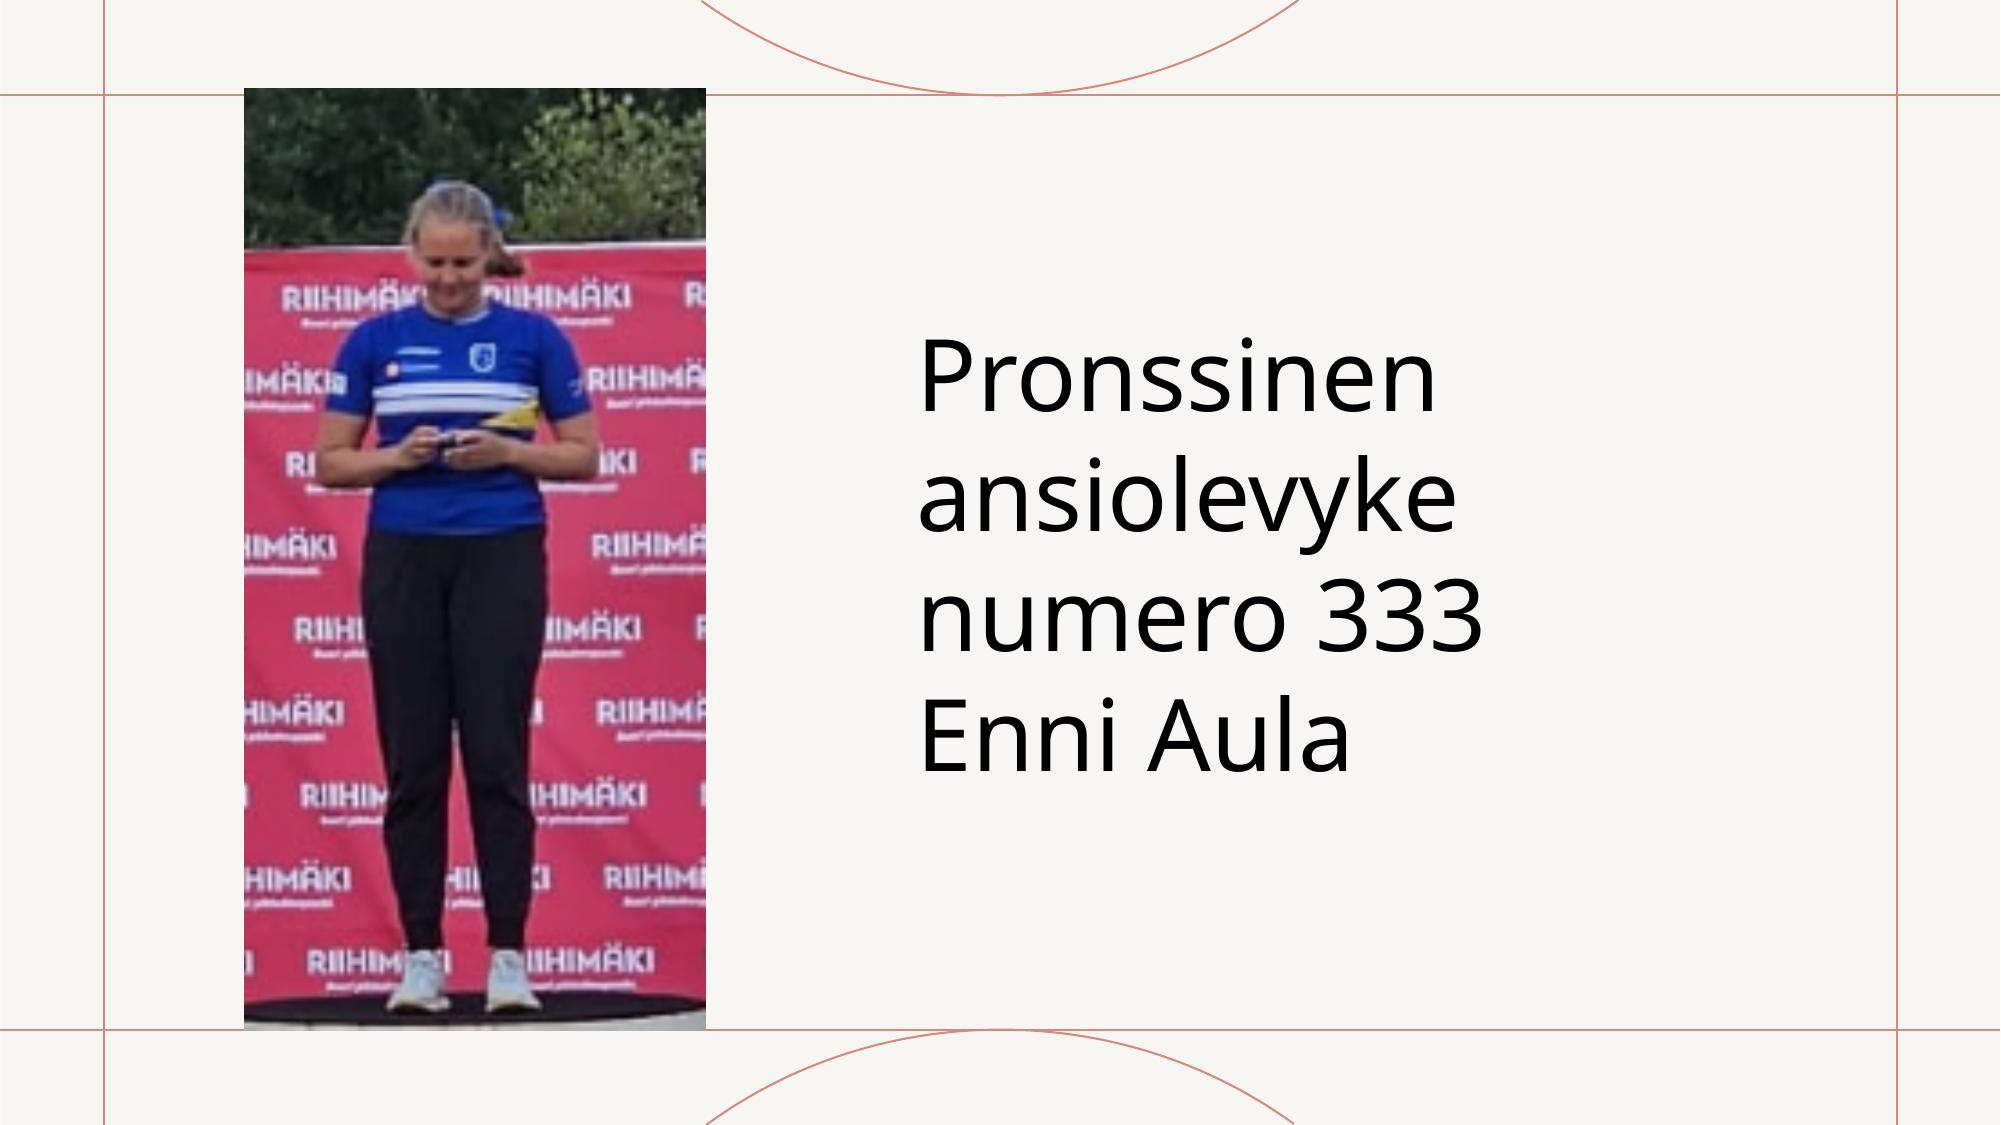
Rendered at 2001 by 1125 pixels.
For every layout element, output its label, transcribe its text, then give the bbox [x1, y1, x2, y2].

text_box Pronssinen ansiolevyke numero 333 Enni Aula [901, 303, 1716, 799]
picture [243, 88, 706, 1031]
